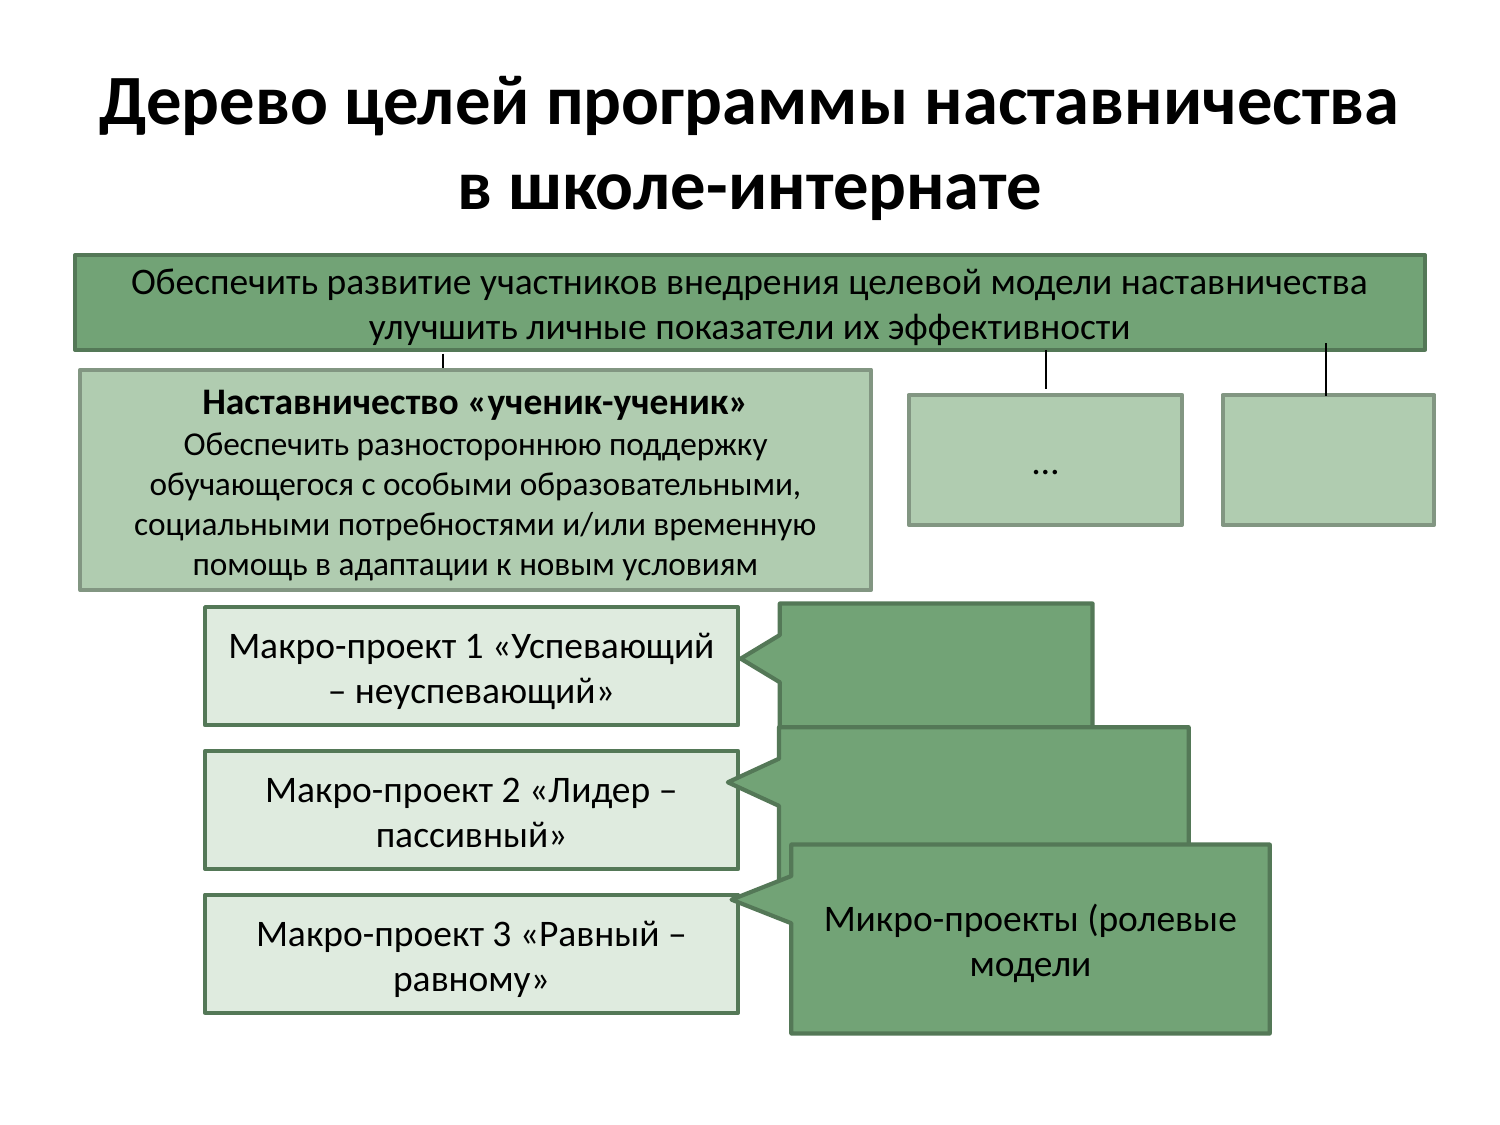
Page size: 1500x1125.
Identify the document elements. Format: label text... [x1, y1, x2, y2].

text_box Наставничество «ученик-ученик» Обеспечить разностороннюю поддержку обучающегося с особыми образовательными, социальными потребностями и/или временную помощь в адаптации к новым условиям [78, 368, 873, 592]
text_box [738, 601, 1095, 725]
text_box … [907, 393, 1184, 527]
text_box Микро-проекты (ролевые модели [729, 842, 1272, 1036]
text_box Макро-проект 1 «Успевающий – неуспевающий» [203, 605, 740, 727]
text_box Макро-проект 3 «Равный – равному» [203, 893, 740, 1015]
text_box [1221, 393, 1436, 527]
text_box Макро-проект 2 «Лидер – пассивный» [203, 749, 740, 871]
text_box [725, 725, 1191, 879]
title Дерево целей программы наставничества в школе-интернате [75, 45, 1425, 233]
text_box Обеспечить развитие участников внедрения целевой модели наставничества улучшить личные показатели их эффективности [73, 253, 1427, 352]
